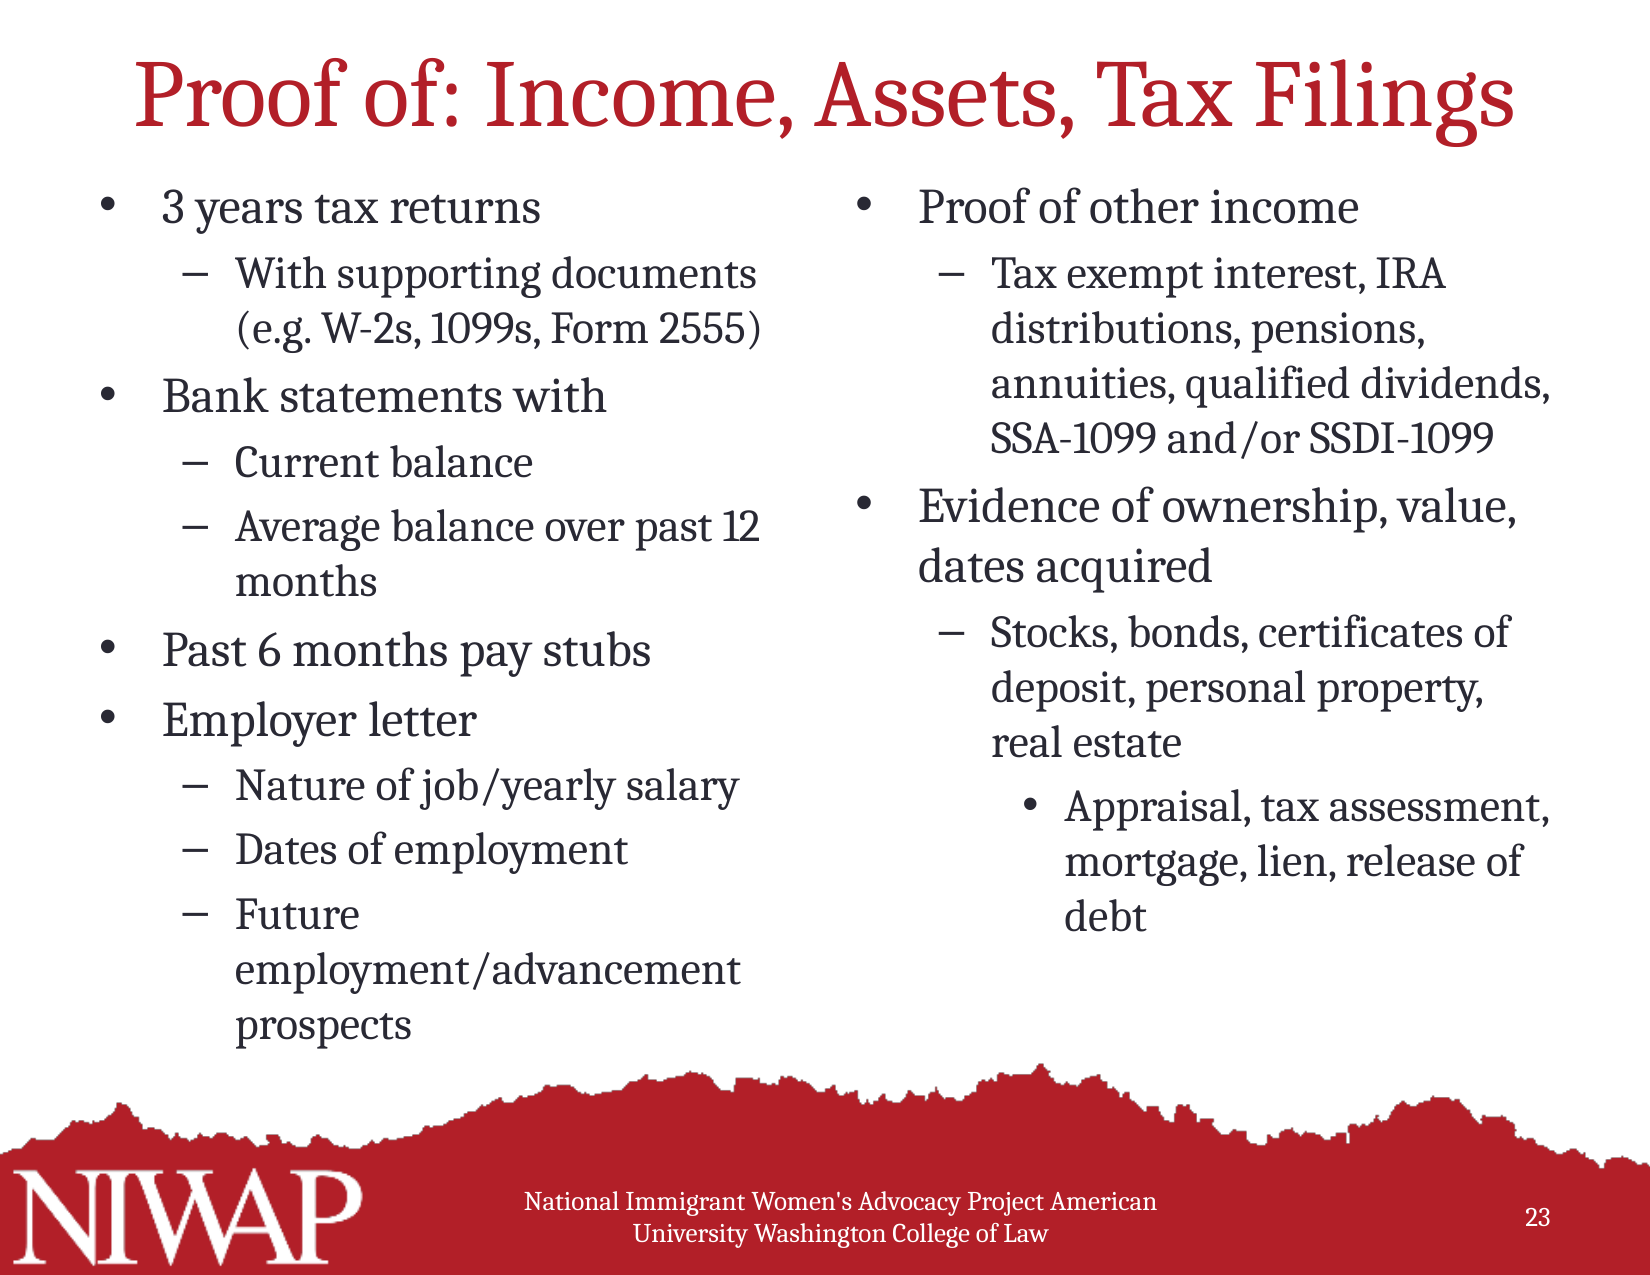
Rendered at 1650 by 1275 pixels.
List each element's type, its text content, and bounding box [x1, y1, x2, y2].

picture [0, 0, 1650, 1275]
title Proof of: Income, Assets, Tax Filings [82, 25, 1568, 165]
slide_number 23 [1182, 1181, 1568, 1250]
list Proof of other income Tax exempt interest, IRA distributions, pensions, annuities, qualified dividends, SSA-1099 and/or SSDI-1099 Evidence of ownership, value, dates acquired Stocks, bonds, certificates of deposit, personal property, real estate Appraisal, tax assessment, mortgage, lien, release of debt [838, 165, 1568, 1139]
footer National Immigrant Women's Advocacy Project American University Washington College of Law [498, 1181, 1182, 1250]
list 3 years tax returns With supporting documents (e.g. W-2s, 1099s, Form 2555) Bank statements with Current balance Average balance over past 12 months Past 6 months pay stubs Employer letter Nature of job/yearly salary Dates of employment Future employment/advancement prospects [82, 165, 838, 1139]
